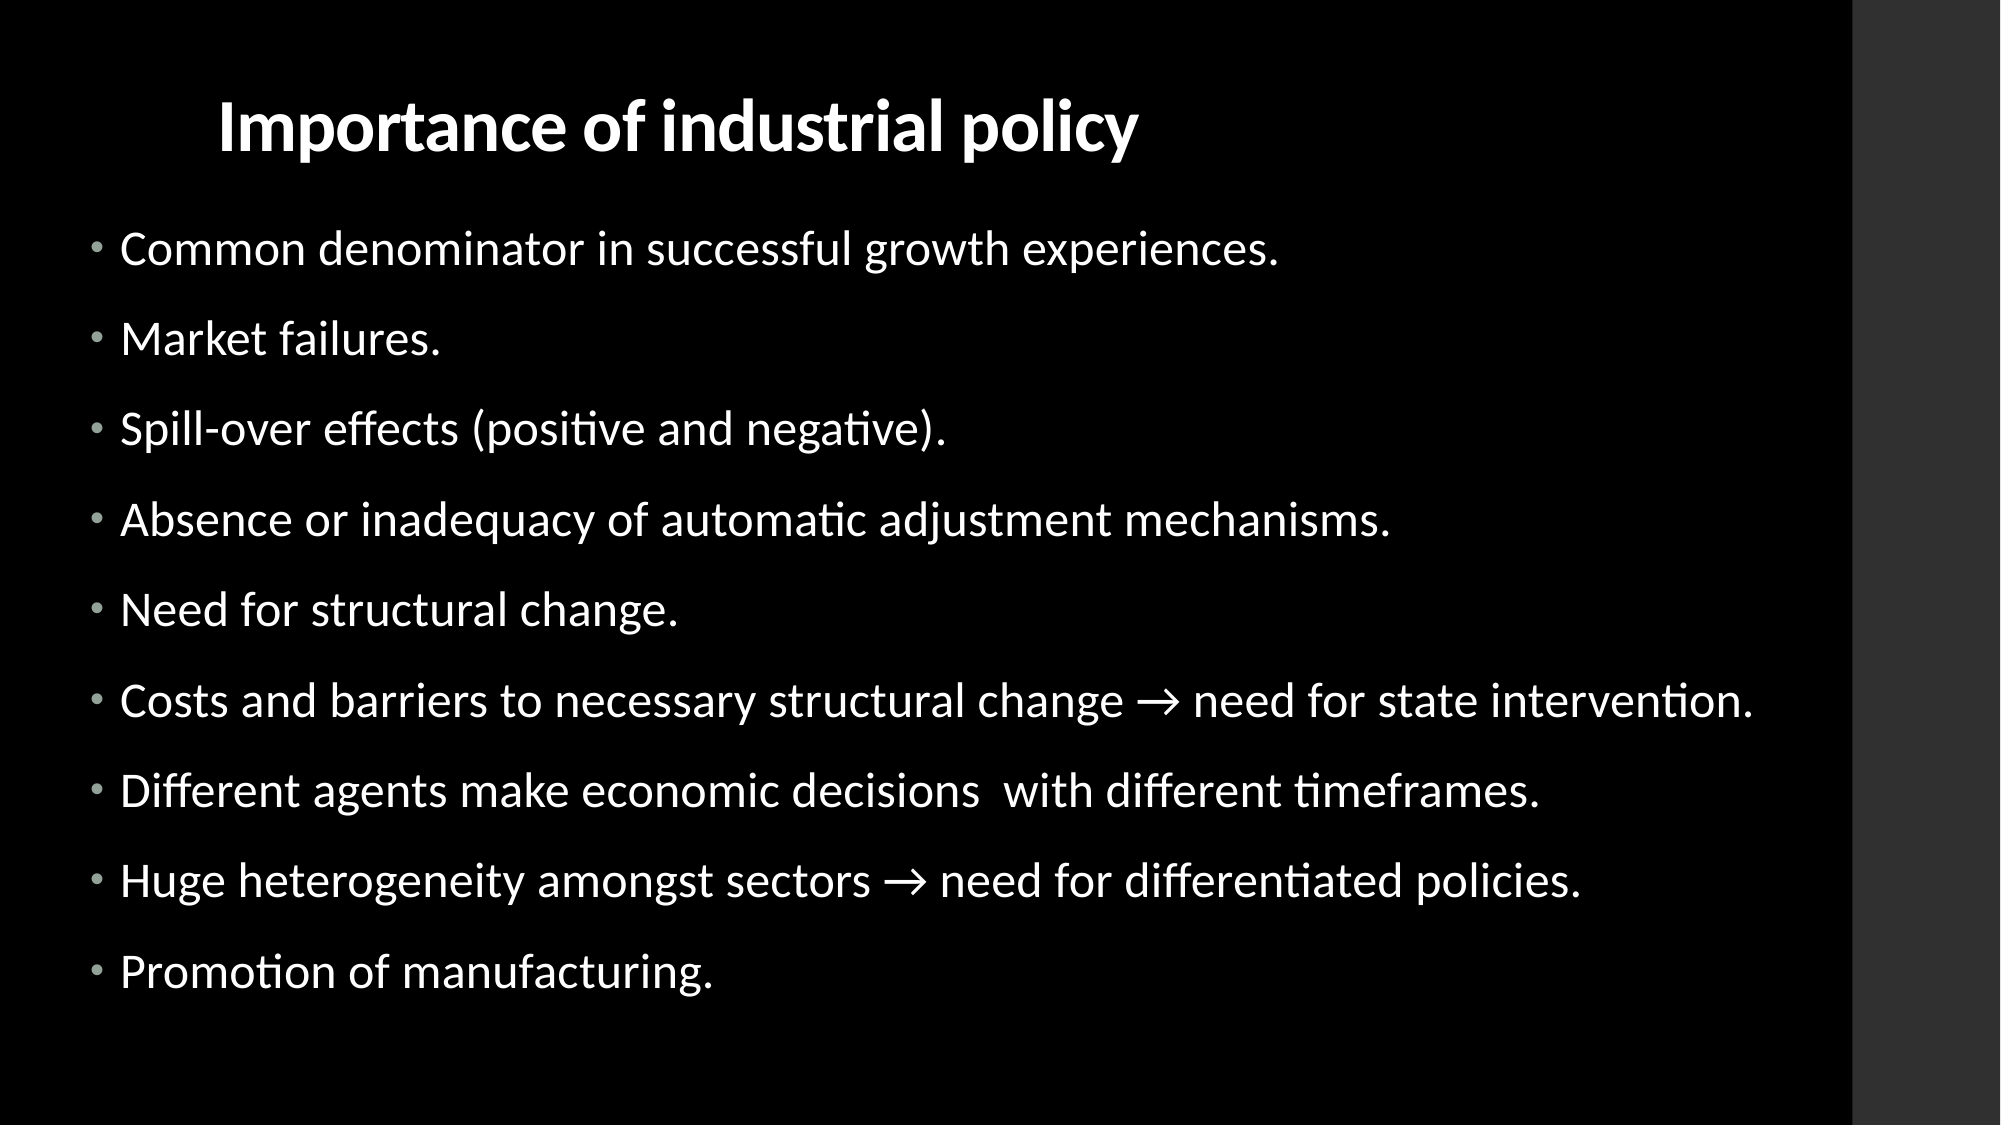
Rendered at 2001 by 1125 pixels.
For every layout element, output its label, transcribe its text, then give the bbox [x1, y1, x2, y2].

list Common denominator in successful growth experiences. Market failures. Spill-over effects (positive and negative). Absence or inadequacy of automatic adjustment mechanisms. Need for structural change. Costs and barriers to necessary structural change → need for state intervention. Different agents make economic decisions with different timeframes. Huge heterogeneity amongst sectors → need for differentiated policies. Promotion of manufacturing. [75, 212, 1793, 1051]
title Importance of industrial policy [202, 36, 1793, 176]
